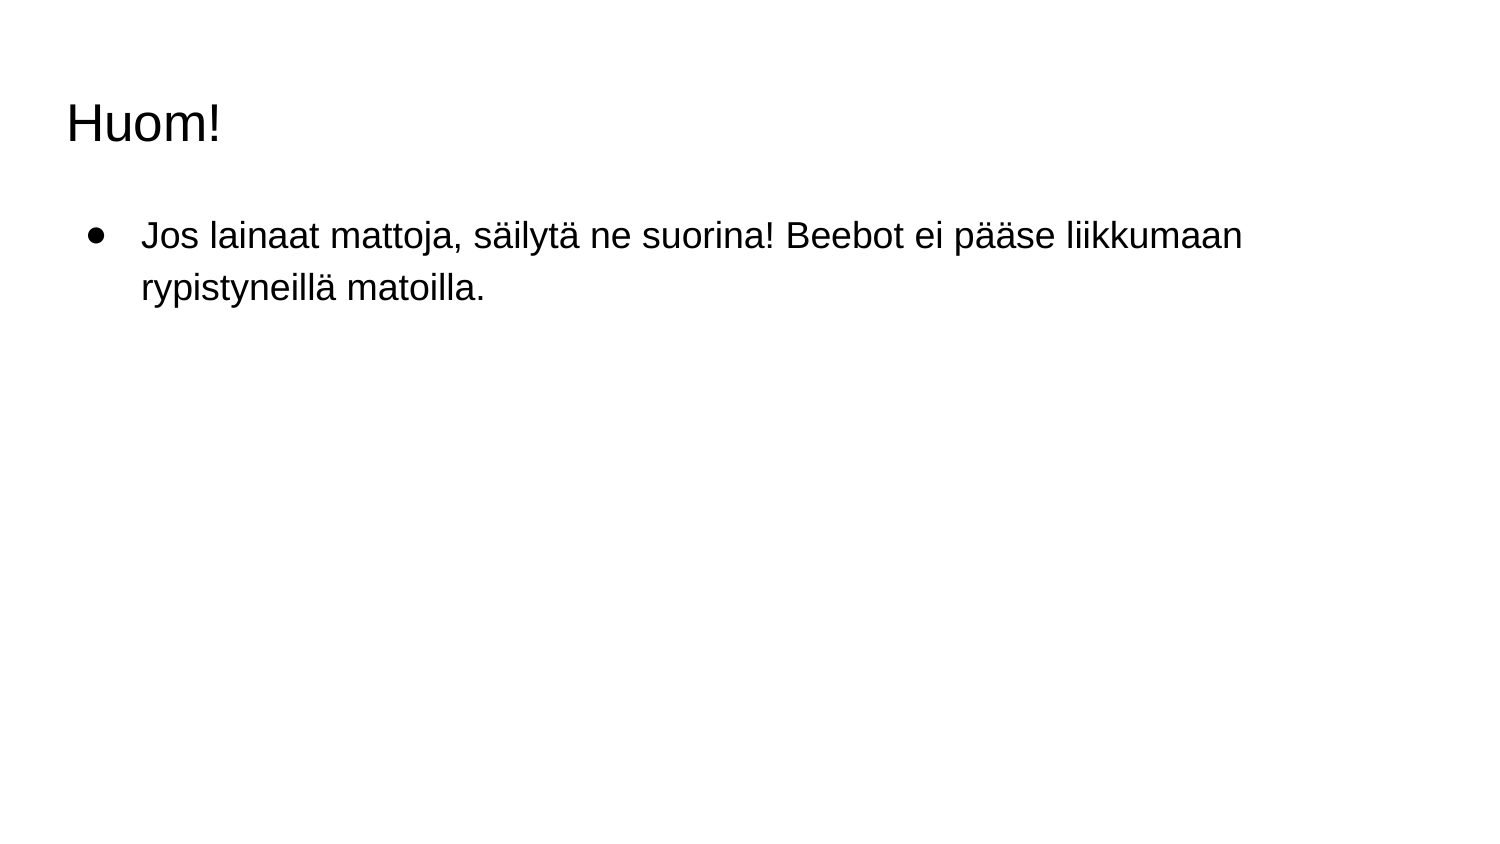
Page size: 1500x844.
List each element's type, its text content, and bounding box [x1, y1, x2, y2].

title Huom! [51, 72, 1449, 167]
list Jos lainaat mattoja, säilytä ne suorina! Beebot ei pääse liikkumaan rypistyneillä matoilla. [51, 189, 1449, 750]
